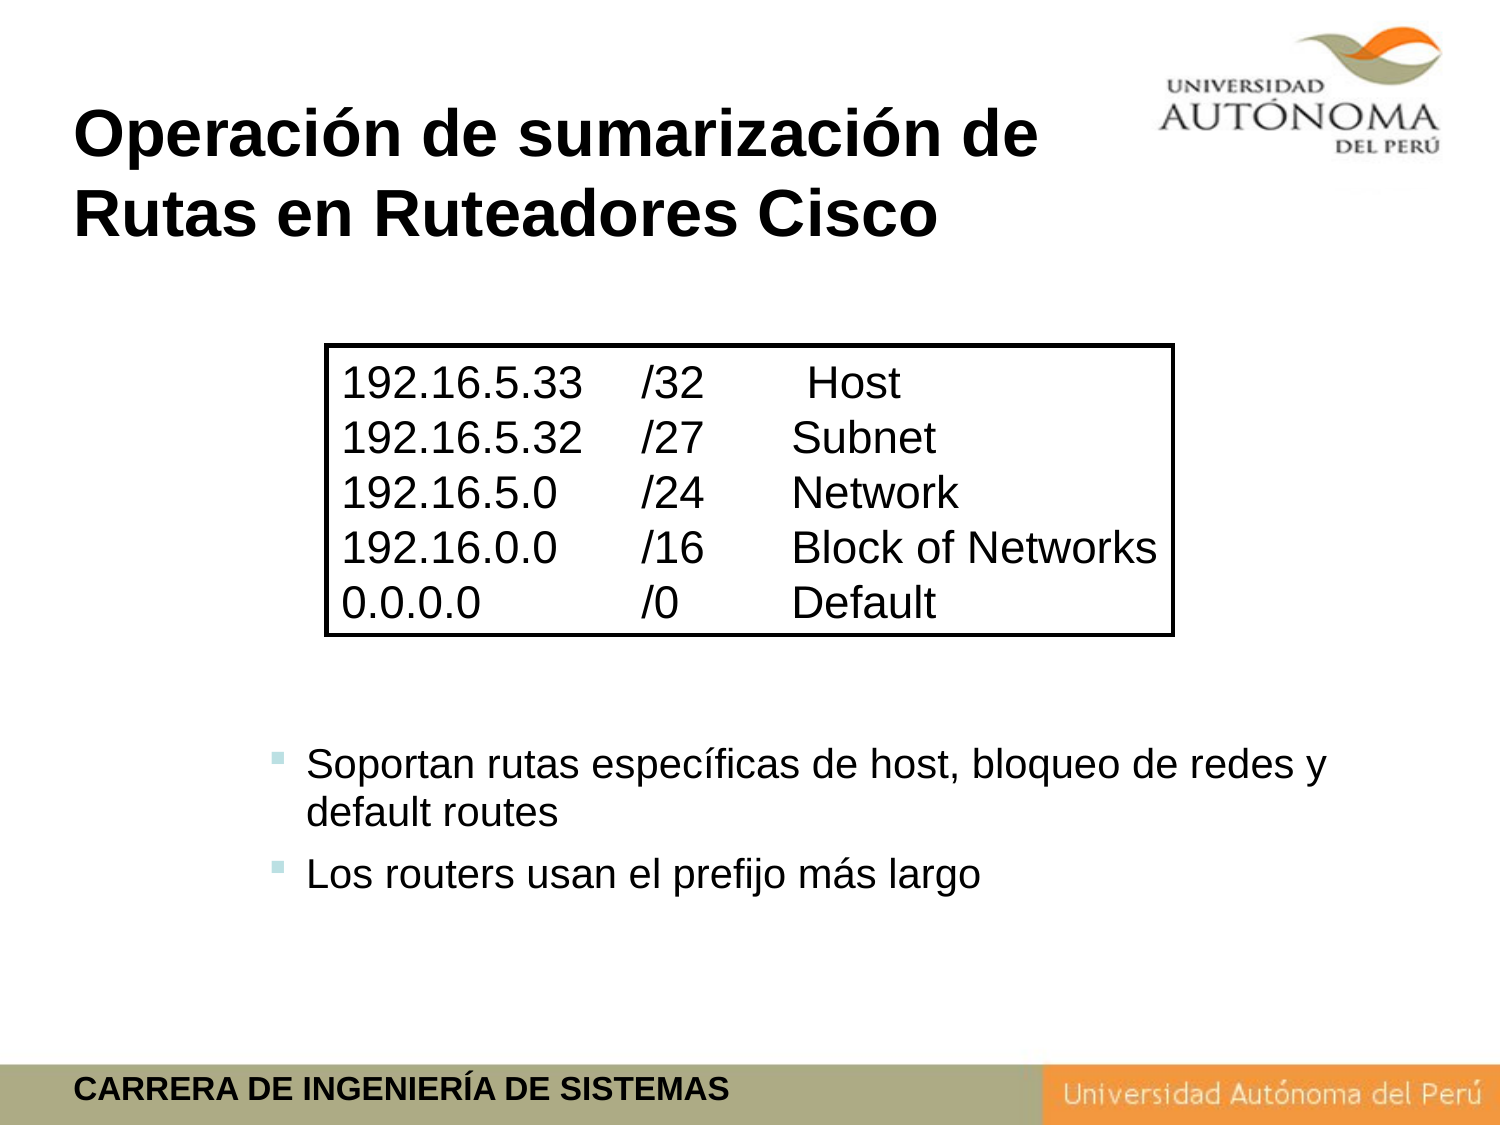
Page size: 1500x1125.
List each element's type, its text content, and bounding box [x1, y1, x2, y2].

text_box Soportan rutas específicas de host, bloqueo de redes y default routes Los routers usan el prefijo más largo [268, 740, 1336, 898]
text_box 192.16.5.33 /32 Host 192.16.5.32 /27 Subnet 192.16.5.0 /24 Network 192.16.0.0 /16 Block of Networks 0.0.0.0 /0 Default [326, 345, 1174, 636]
picture [0, 0, 1500, 1125]
text_box Operación de sumarización de Rutas en Ruteadores Cisco [58, 81, 1149, 257]
